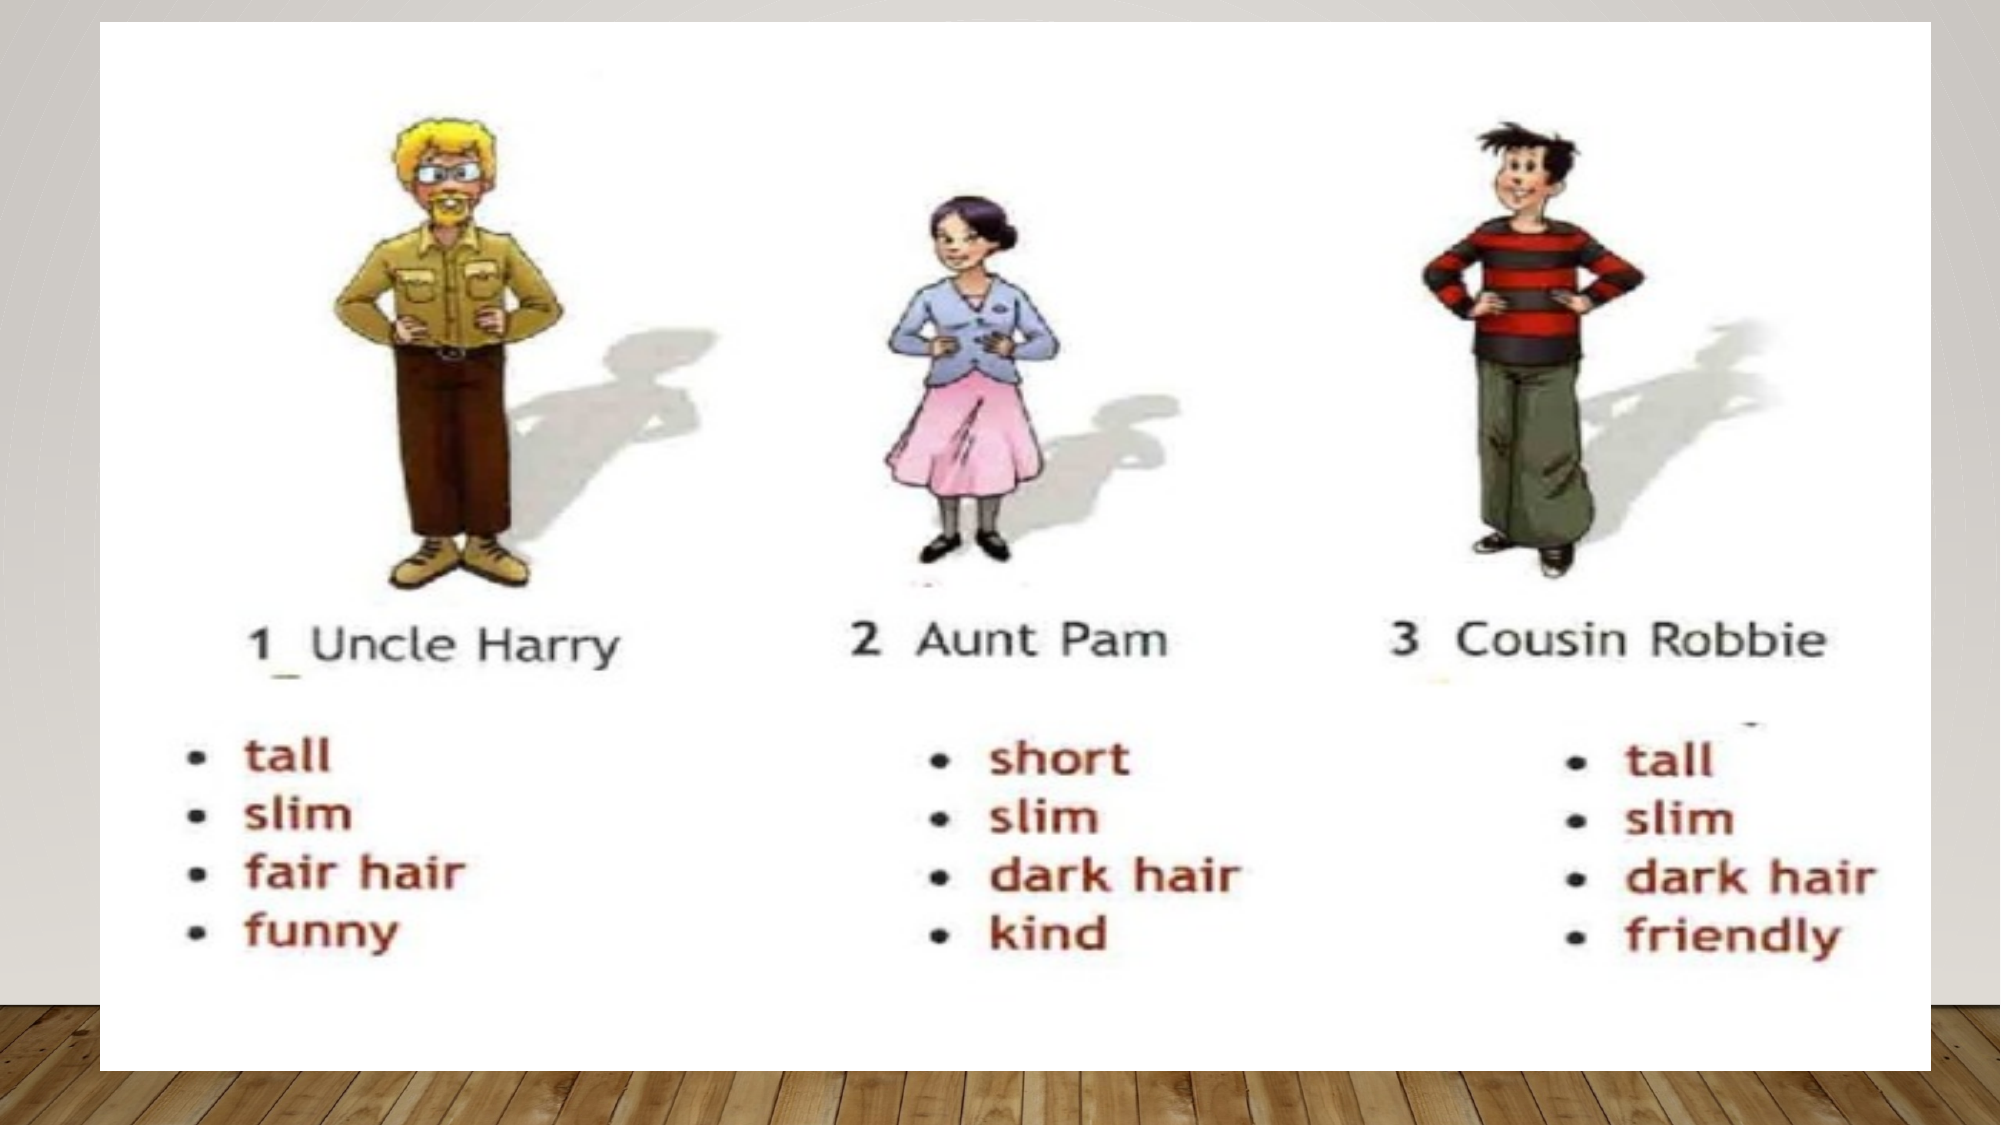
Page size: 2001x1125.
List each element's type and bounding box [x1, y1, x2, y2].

list [100, 21, 1931, 1071]
picture [0, 1005, 2000, 1125]
